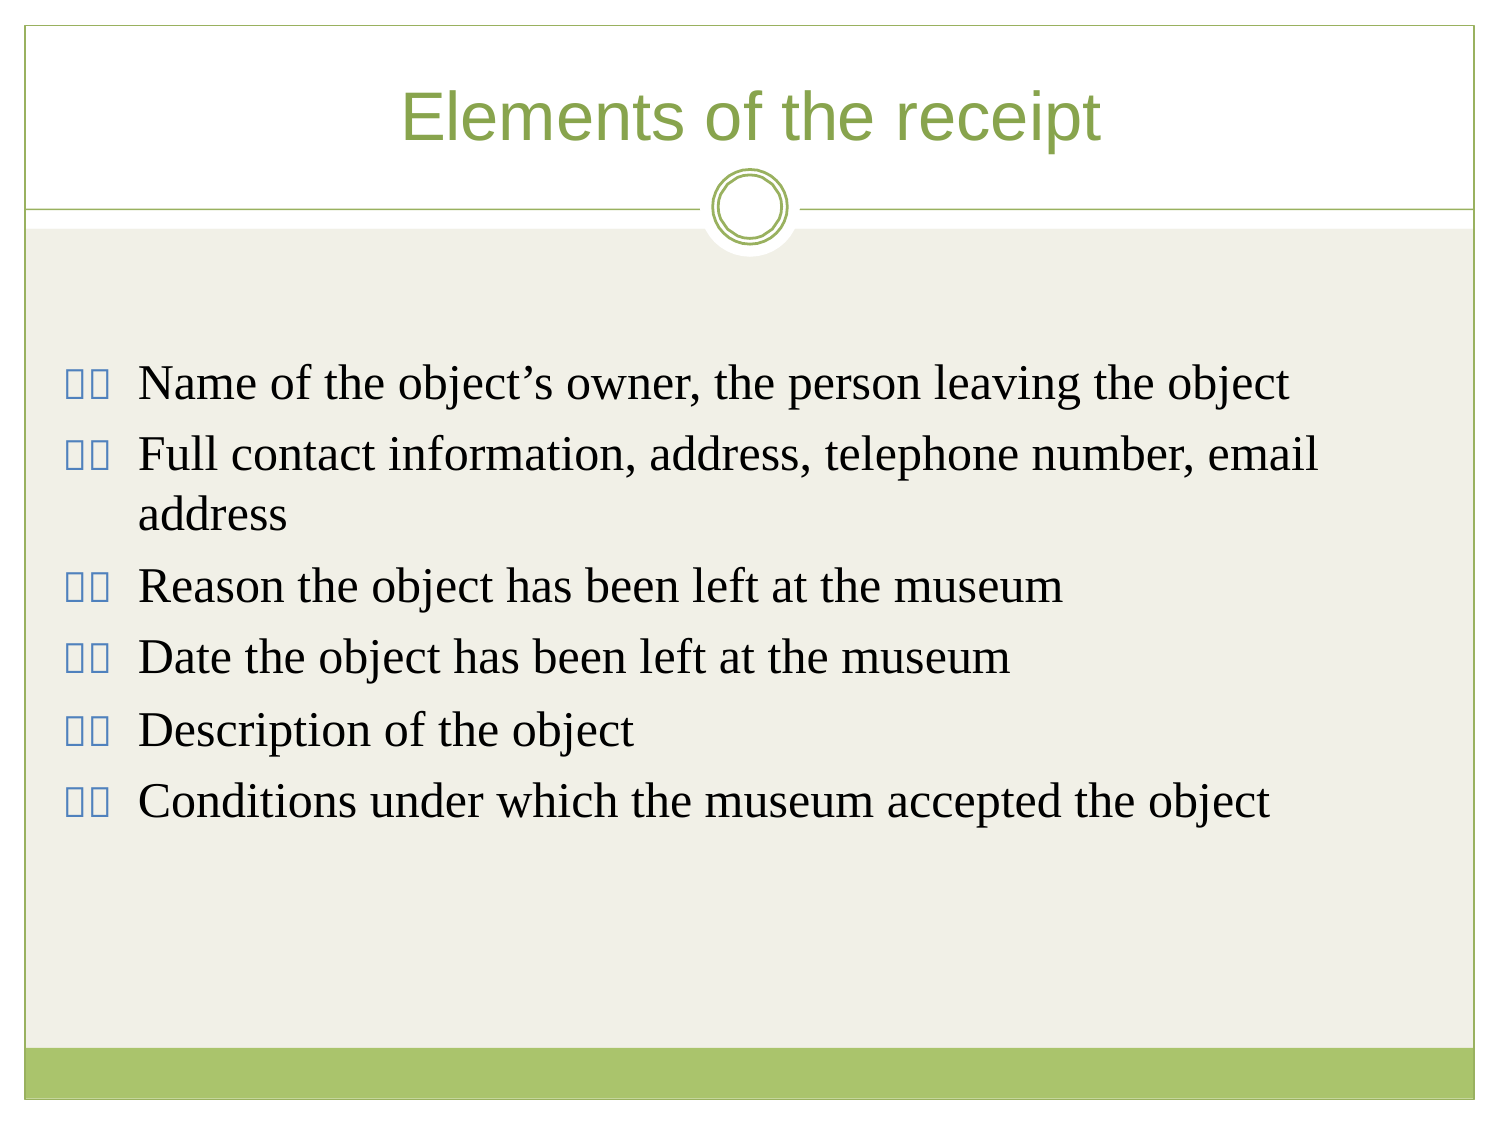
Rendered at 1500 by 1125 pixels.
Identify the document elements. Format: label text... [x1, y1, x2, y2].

title Elements of the receipt [396, 69, 1104, 157]
text_box  Name of the object’s owner, the person leaving the object  Full contact information, address, telephone number, email address  Reason the object has been left at the museum  Date the object has been left at the museum  Description of the object  Conditions under which the museum accepted the object [62, 337, 1360, 828]
